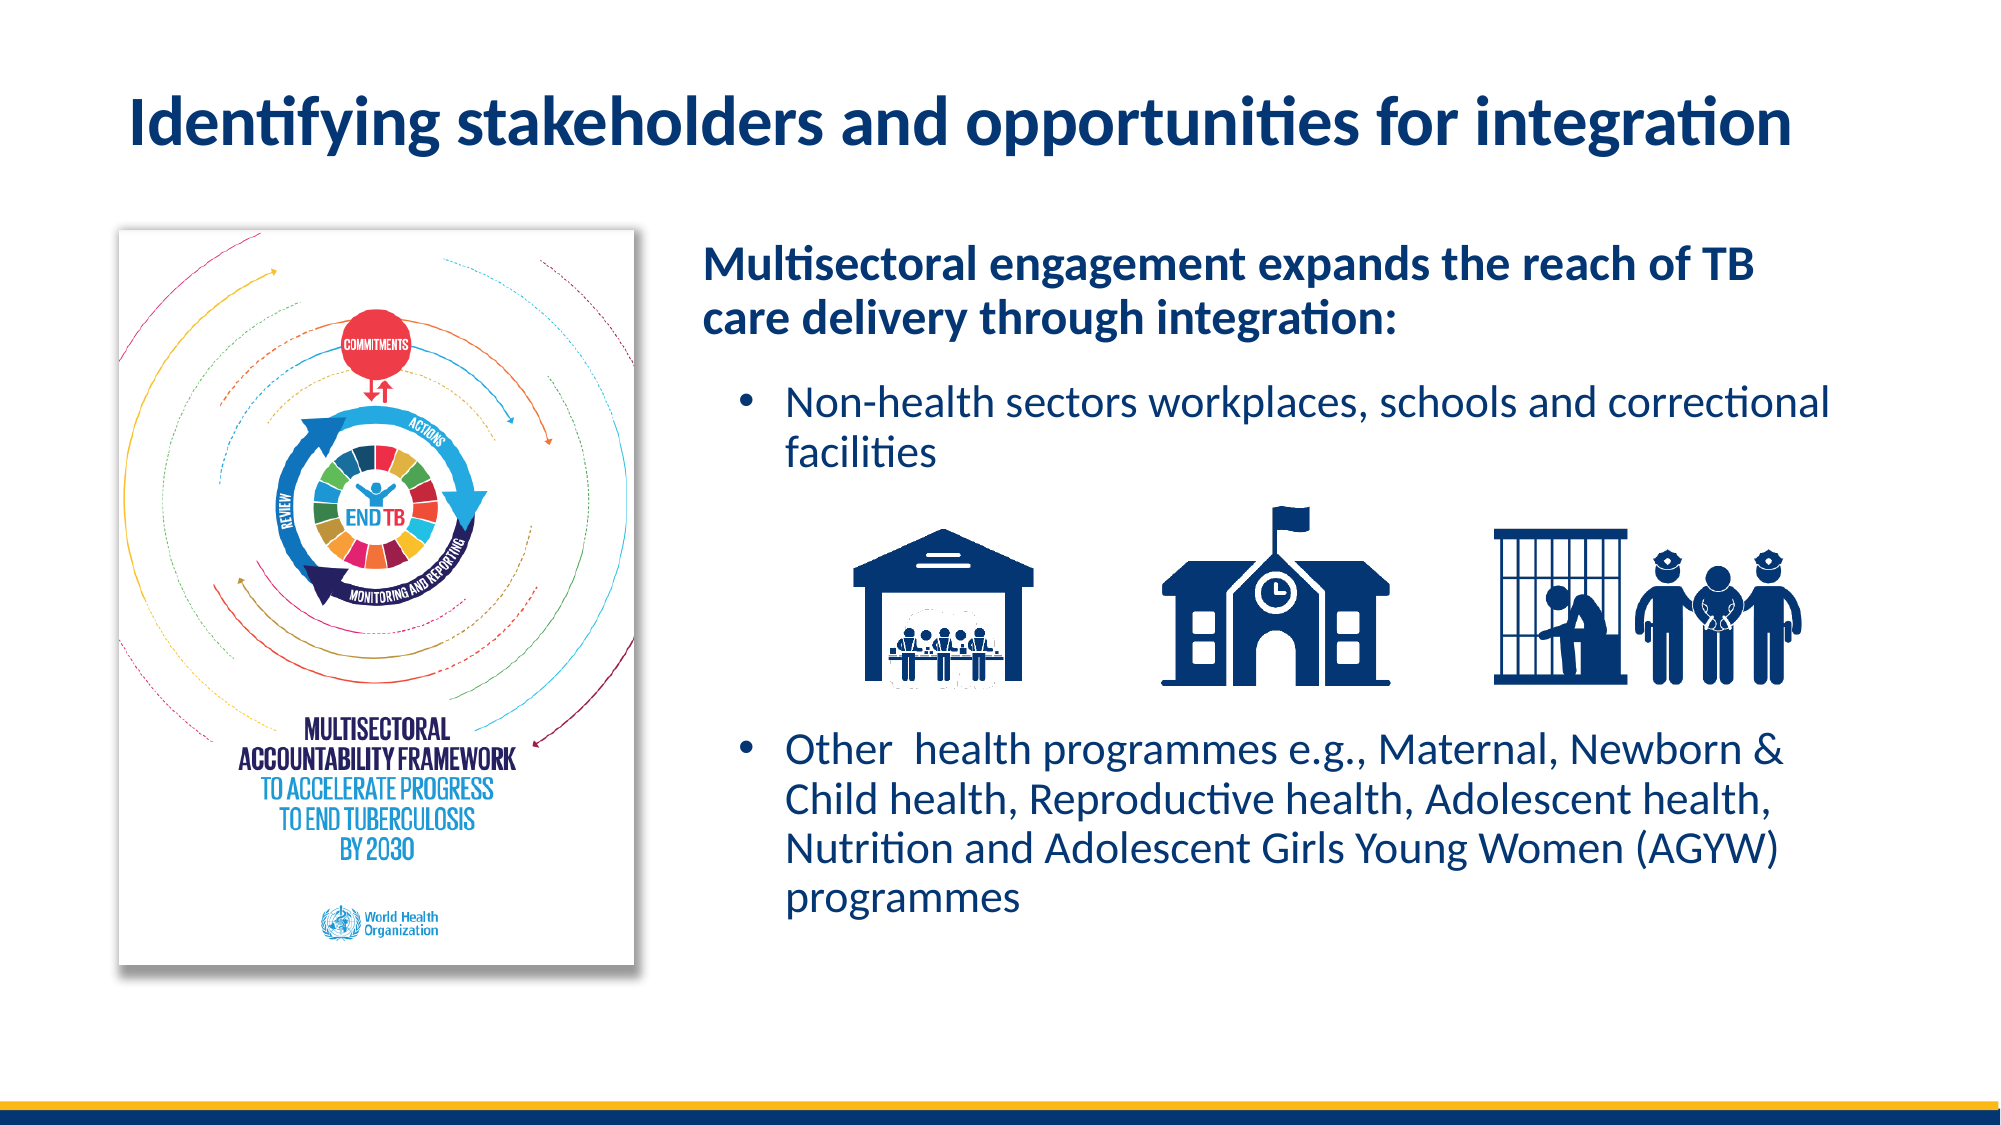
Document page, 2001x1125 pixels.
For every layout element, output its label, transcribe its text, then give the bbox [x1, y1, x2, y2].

title Identifying stakeholders and opportunities for integration [114, 31, 1863, 215]
text_box Non-health sectors workplaces, schools and correctional facilities Other health programmes e.g., Maternal, Newborn & Child health, Reproductive health, Adolescent health, Nutrition and Adolescent Girls Young Women (AGYW) programmes [723, 370, 1867, 1005]
picture [1485, 523, 1813, 689]
picture [847, 526, 1039, 689]
picture [1149, 497, 1401, 689]
text_box Multisectoral engagement expands the reach of TB care delivery through integration: [687, 230, 1863, 353]
picture [119, 230, 634, 965]
